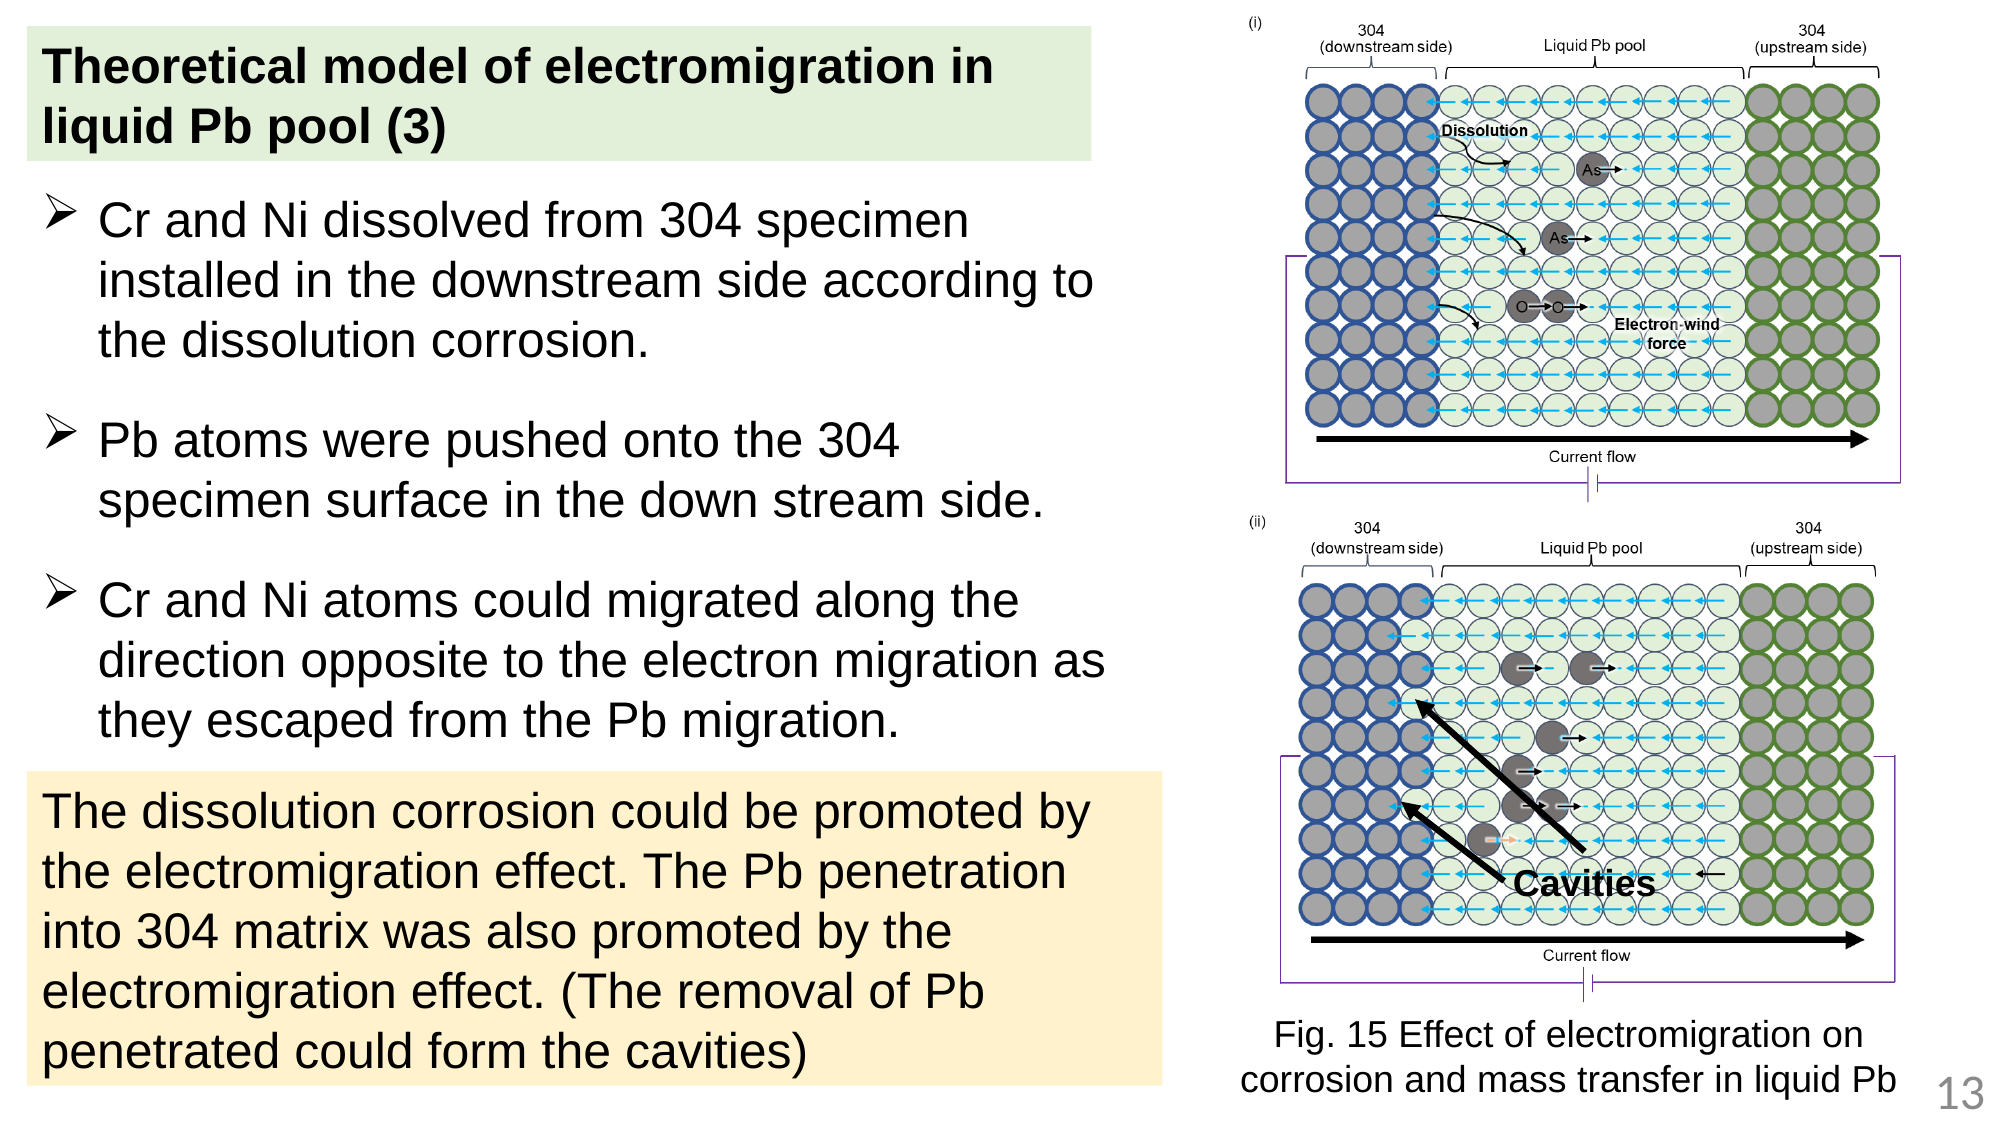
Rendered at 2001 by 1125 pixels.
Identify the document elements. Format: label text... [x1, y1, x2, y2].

text_box Cr and Ni dissolved from 304 specimen installed in the downstream side according to the dissolution corrosion. Pb atoms were pushed onto the 304 specimen surface in the down stream side. Cr and Ni atoms could migrated along the direction opposite to the electron migration as they escaped from the Pb migration. [26, 180, 1142, 755]
text_box Theoretical model of electromigration in liquid Pb pool (3) [26, 26, 1092, 161]
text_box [1414, 699, 1585, 852]
text_box Fig. 15 Effect of electromigration on corrosion and mass transfer in liquid Pb [1207, 1002, 1930, 1108]
slide_number 13 [1550, 1059, 2000, 1120]
picture [1237, 8, 1901, 1003]
text_box The dissolution corrosion could be promoted by the electromigration effect. The Pb penetration into 304 matrix was also promoted by the electromigration effect. (The removal of Pb penetrated could form the cavities) [26, 771, 1163, 1086]
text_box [1400, 801, 1505, 881]
